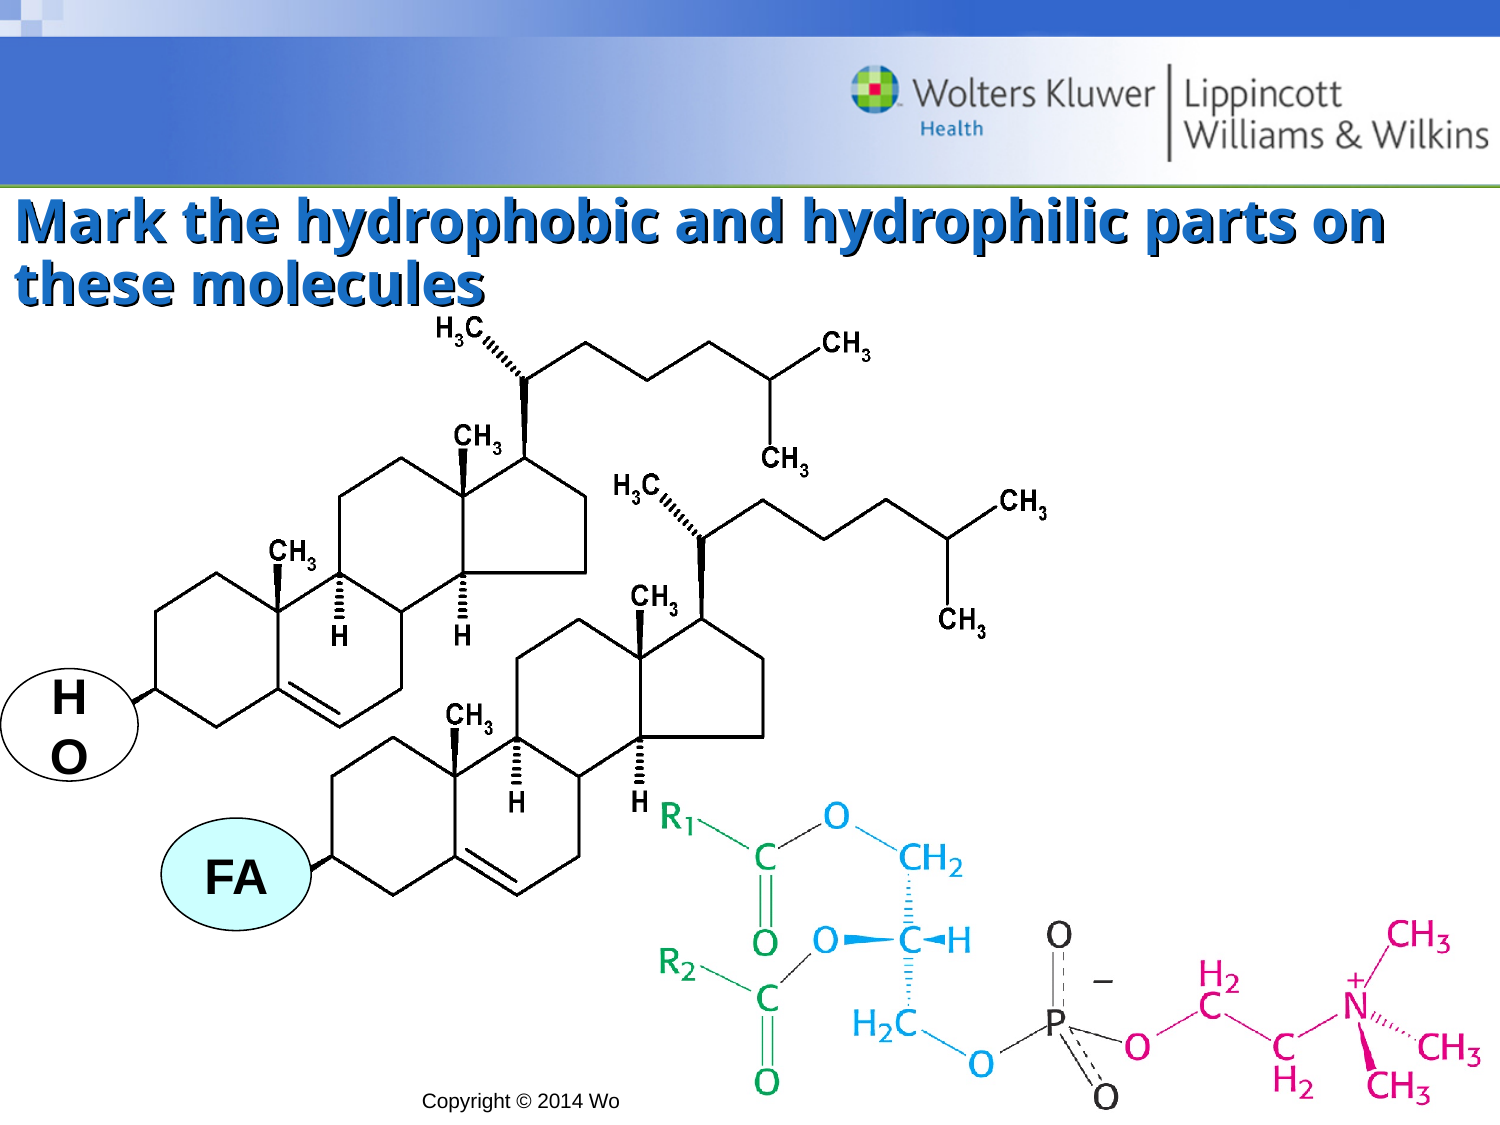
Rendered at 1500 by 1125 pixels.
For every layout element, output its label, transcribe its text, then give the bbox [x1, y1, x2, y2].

picture [58, 311, 1500, 1125]
text_box FA [161, 818, 266, 931]
text_box HO [0, 670, 126, 782]
title Mark the hydrophobic and hydrophilic parts on these molecules [13, 179, 1439, 317]
picture [0, 0, 1500, 188]
